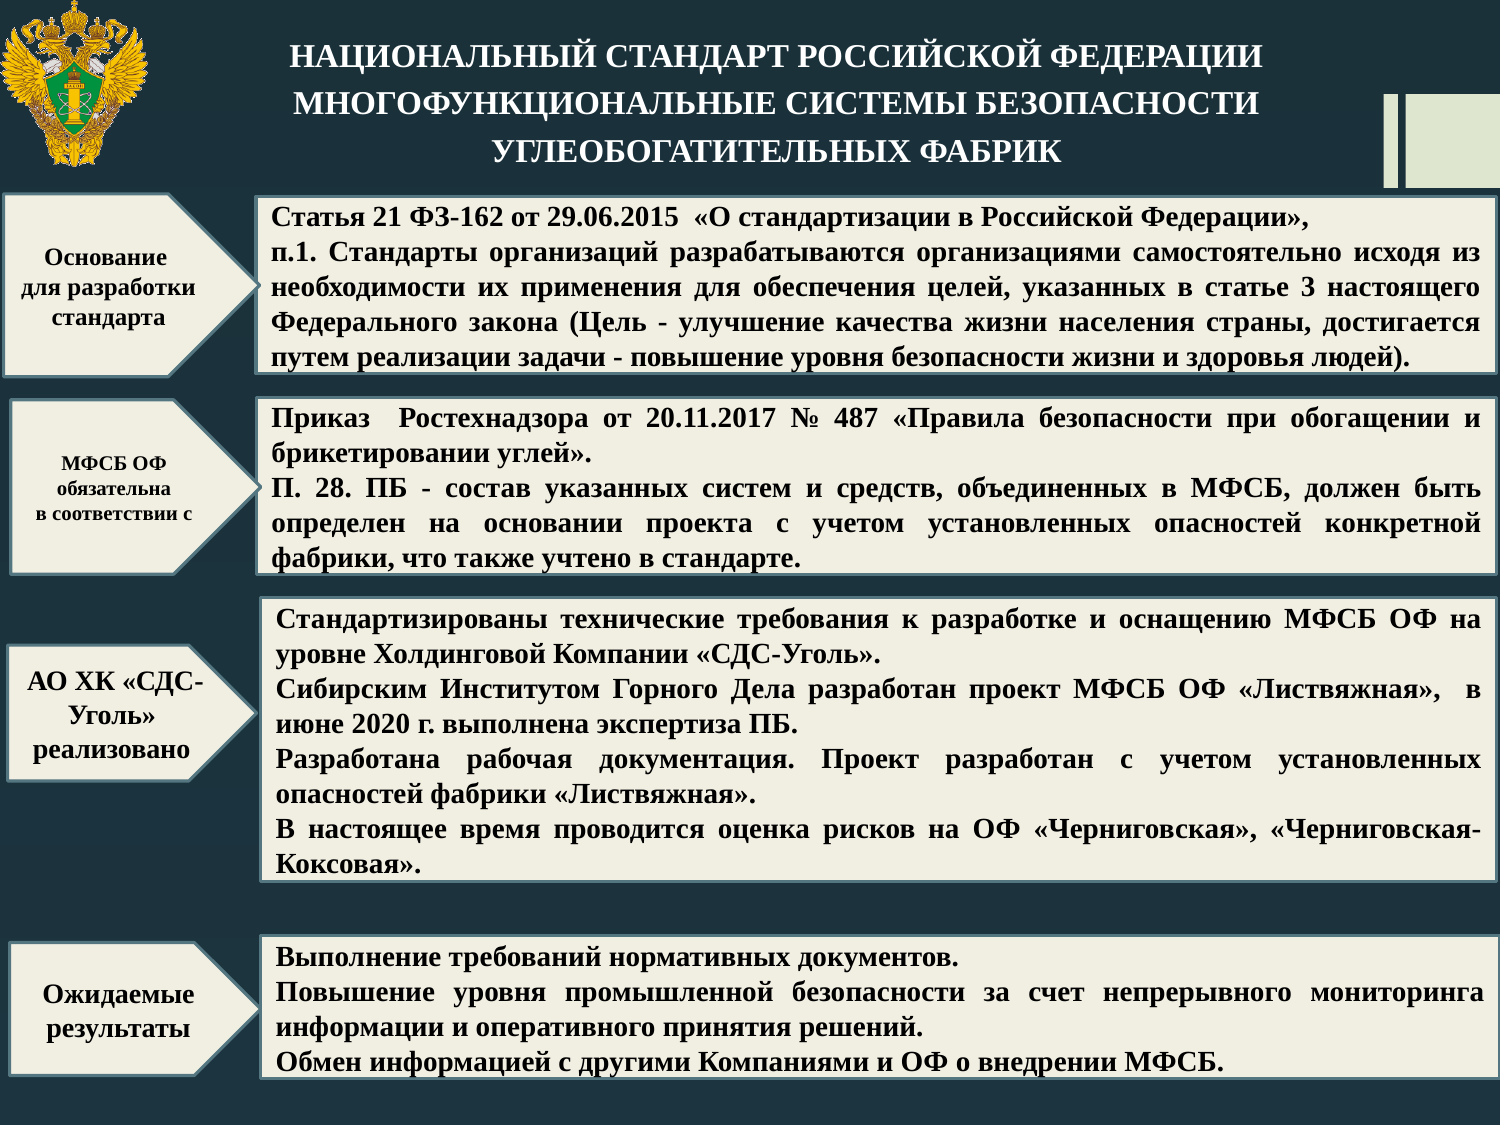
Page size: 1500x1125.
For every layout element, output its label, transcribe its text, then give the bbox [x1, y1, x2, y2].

picture [0, 0, 149, 168]
text_box Статья 21 ФЗ-162 от 29.06.2015 «О стандартизации в Российской Федерации», п.1. Стандарты организаций разрабатываются организациями самостоятельно исходя из необходимости их применения для обеспечения целей, указанных в статье 3 настоящего Федерального закона (Цель - улучшение качества жизни населения страны, достигается путем реализации задачи - повышение уровня безопасности жизни и здоровья людей). [254, 195, 1498, 375]
text_box НАЦИОНАЛЬНЫЙ СТАНДАРТ РОССИЙСКОЙ ФЕДЕРАЦИИ МНОГОФУНКЦИОНАЛЬНЫЕ СИСТЕМЫ БЕЗОПАСНОСТИ УГЛЕОБОГАТИТЕЛЬНЫХ ФАБРИК [148, 0, 1405, 178]
text_box МФСБ ОФ обязательна в соответствии с [9, 398, 262, 576]
text_box Приказ Ростехнадзора от 20.11.2017 № 487 «Правила безопасности при обогащении и брикетировании углей». П. 28. ПБ - состав указанных систем и средств, объединенных в МФСБ, должен быть определен на основании проекта с учетом установленных опасностей конкретной фабрики, что также учтено в стандарте. [255, 396, 1498, 576]
text_box АО ХК «СДС-Уголь» реализовано [6, 643, 258, 783]
text_box Ожидаемые результаты [8, 940, 262, 1078]
text_box Основание для разработки стандарта [2, 192, 261, 379]
text_box Выполнение требований нормативных документов. Повышение уровня промышленной безопасности за счет непрерывного мониторинга информации и оперативного принятия решений. Обмен информацией с другими Компаниями и ОФ о внедрении МФСБ. [259, 934, 1500, 1080]
text_box Стандартизированы технические требования к разработке и оснащению МФСБ ОФ на уровне Холдинговой Компании «СДС-Уголь». Сибирским Институтом Горного Дела разработан проект МФСБ ОФ «Листвяжная», в июне 2020 г. выполнена экспертиза ПБ. Разработана рабочая документация. Проект разработан с учетом установленных опасностей фабрики «Листвяжная». В настоящее время проводится оценка рисков на ОФ «Черниговская», «Черниговская-Коксовая». [259, 596, 1498, 883]
